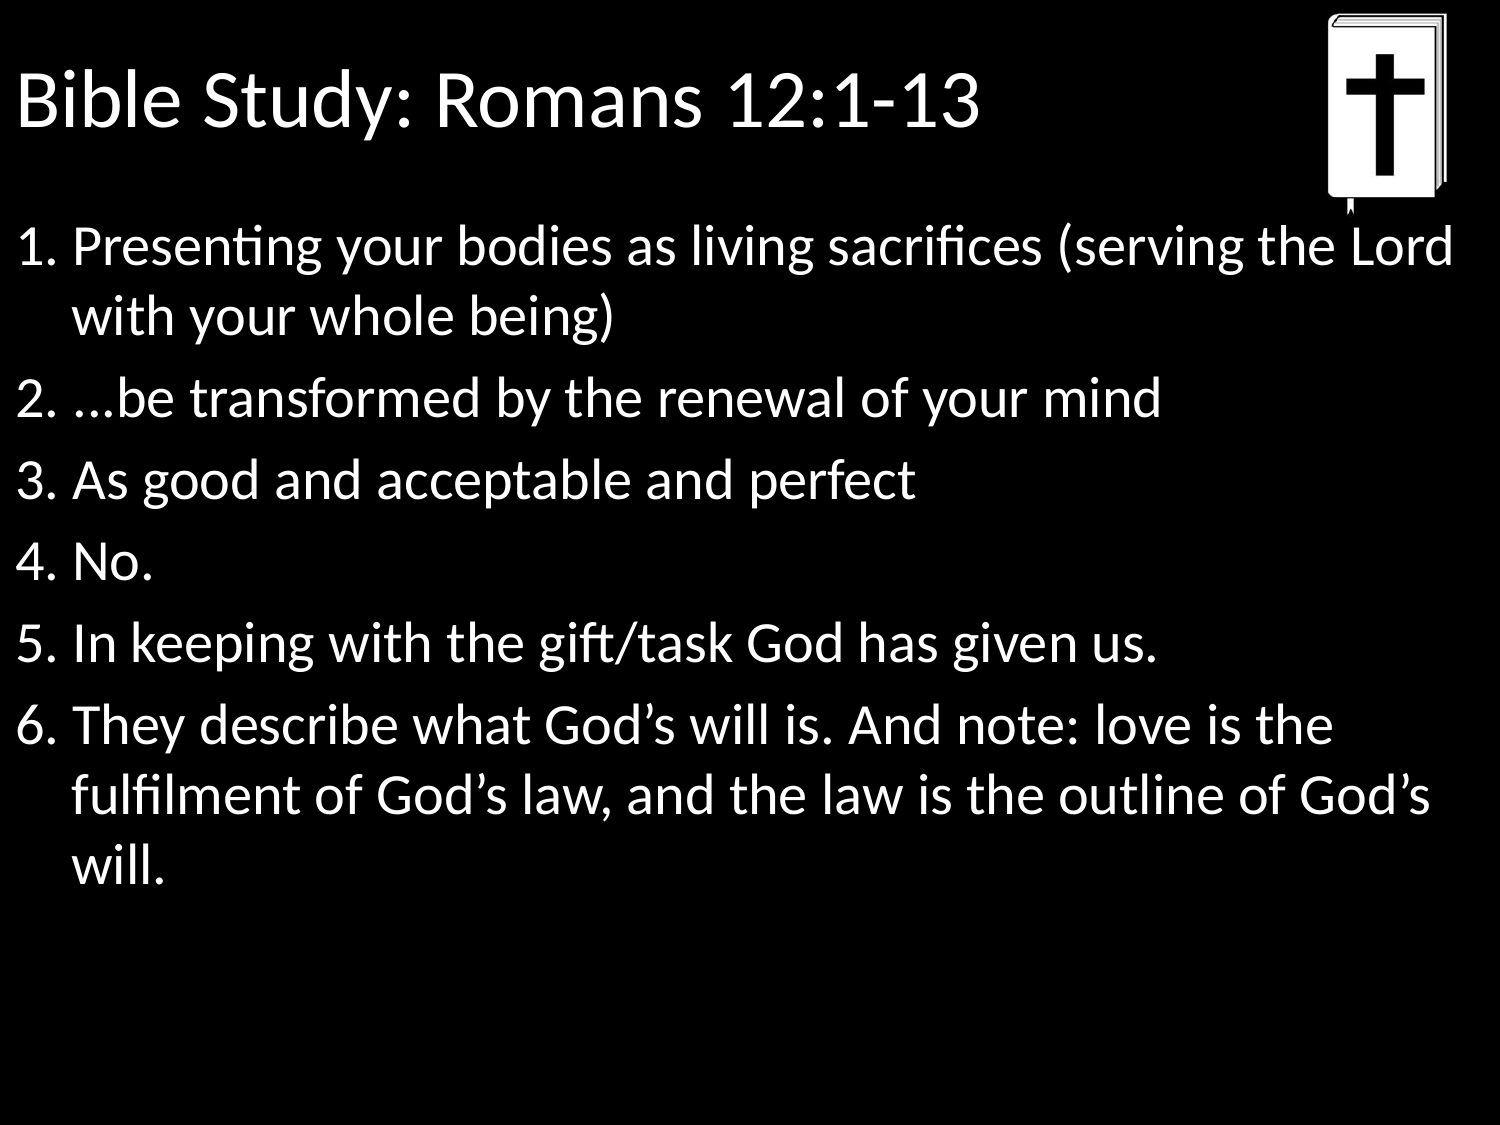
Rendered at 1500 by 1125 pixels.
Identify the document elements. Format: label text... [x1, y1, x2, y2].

title Bible Study: Romans 12:1-13 [0, 0, 1274, 188]
picture [1274, 0, 1500, 225]
list 1. Presenting your bodies as living sacrifices (serving the Lord with your whole being) 2. ...be transformed by the renewal of your mind 3. As good and acceptable and perfect 4. No. 5. In keeping with the gift/task God has given us. 6. They describe what God’s will is. And note: love is the fulfilment of God’s law, and the law is the outline of God’s will. [0, 200, 1500, 1125]
